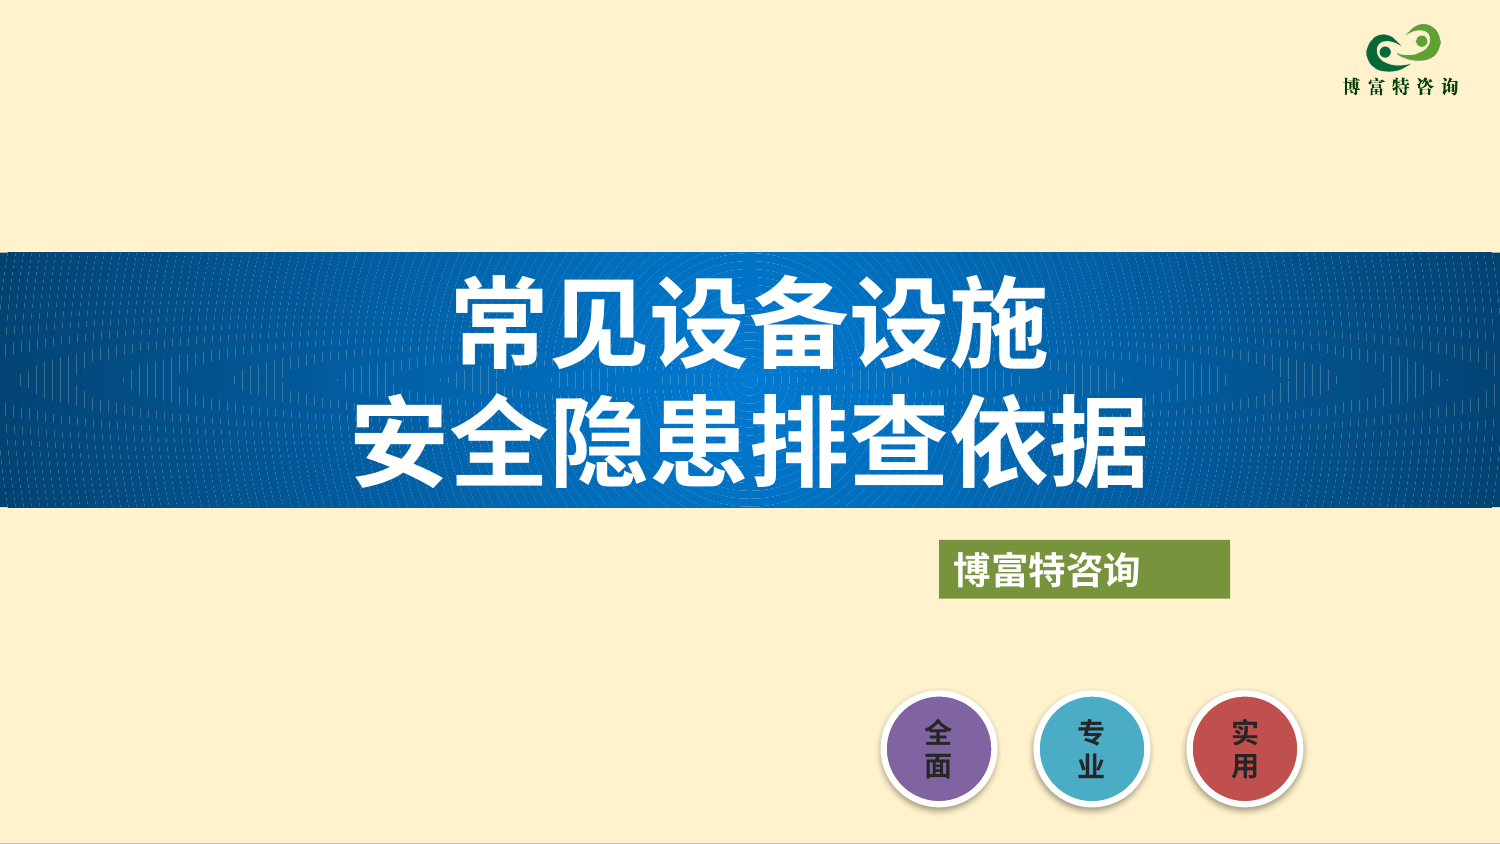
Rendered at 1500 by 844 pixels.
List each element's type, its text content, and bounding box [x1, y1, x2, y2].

text_box 实用 [1186, 690, 1304, 808]
text_box 全面 [880, 690, 998, 808]
text_box 常见设备设施 安全隐患排查依据 [0, 252, 1500, 508]
text_box 专业 [1033, 690, 1151, 808]
text_box 博富特咨询 [939, 539, 1231, 599]
picture [0, 508, 1500, 844]
picture [0, 0, 1500, 252]
